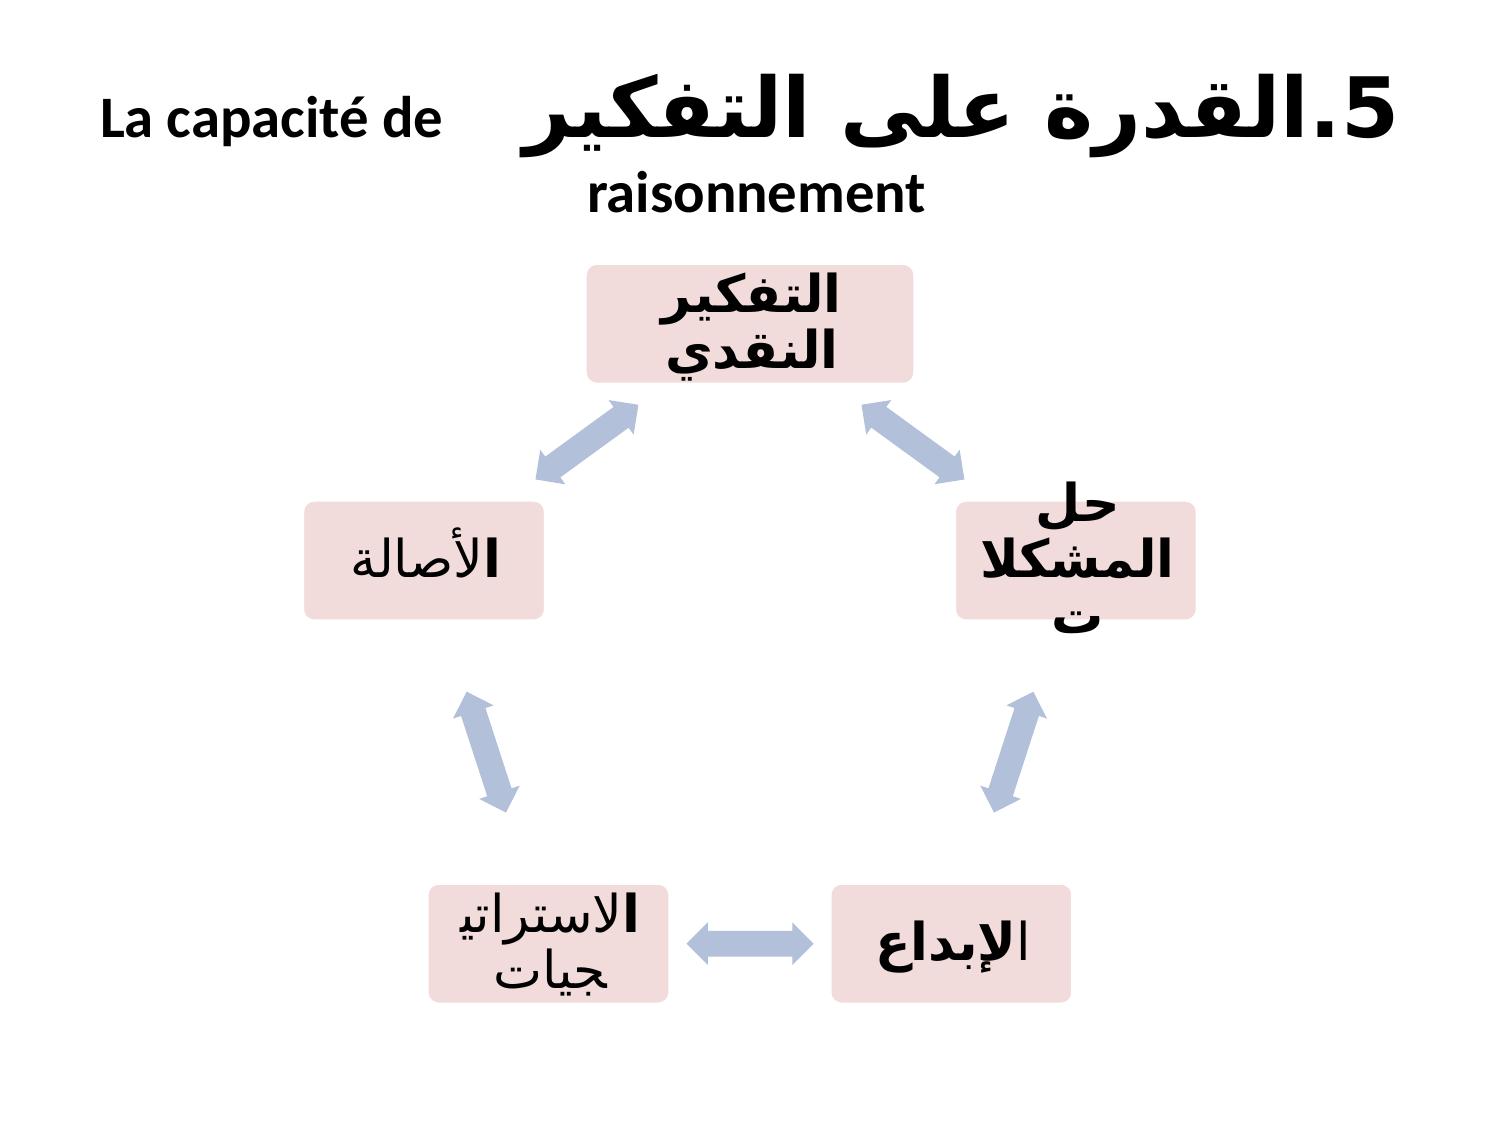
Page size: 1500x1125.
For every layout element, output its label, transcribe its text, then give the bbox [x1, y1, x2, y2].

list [74, 262, 1426, 1006]
title 5.القدرة على التفكيرLa capacité de raisonnement [75, 45, 1425, 233]
